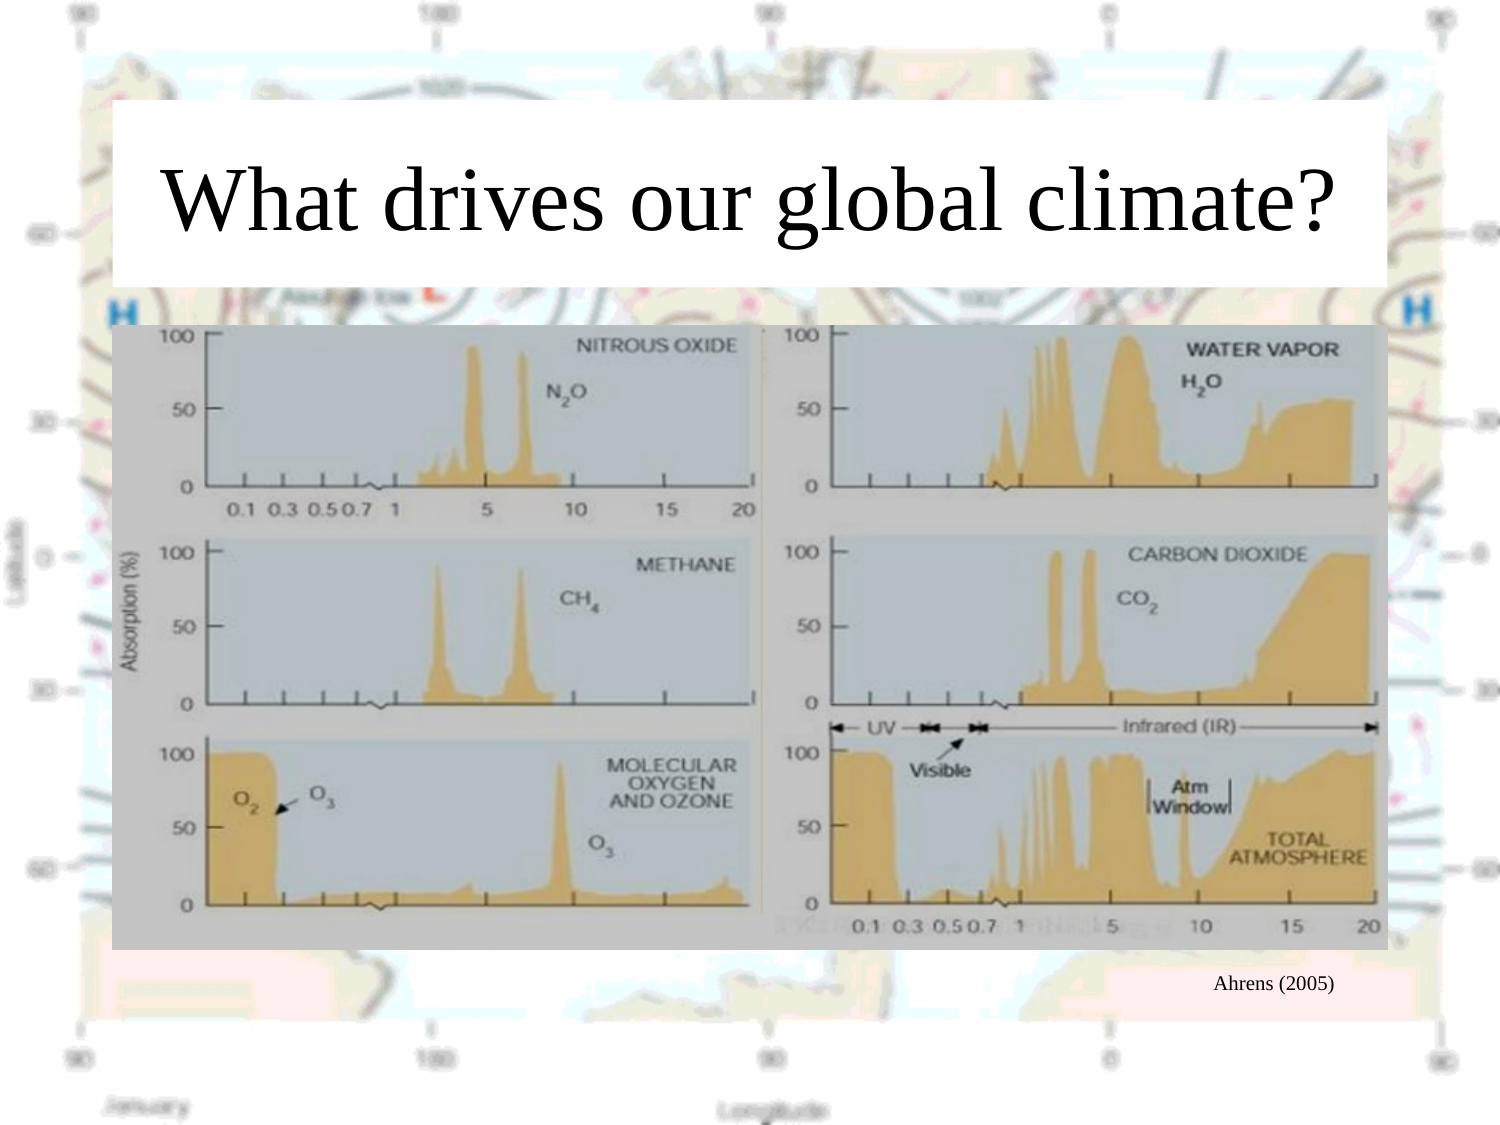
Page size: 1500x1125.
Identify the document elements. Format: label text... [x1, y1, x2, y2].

text_box Ahrens (2005) [1198, 962, 1350, 1003]
picture [0, 0, 1500, 1125]
title What drives our global climate? [112, 99, 1388, 288]
